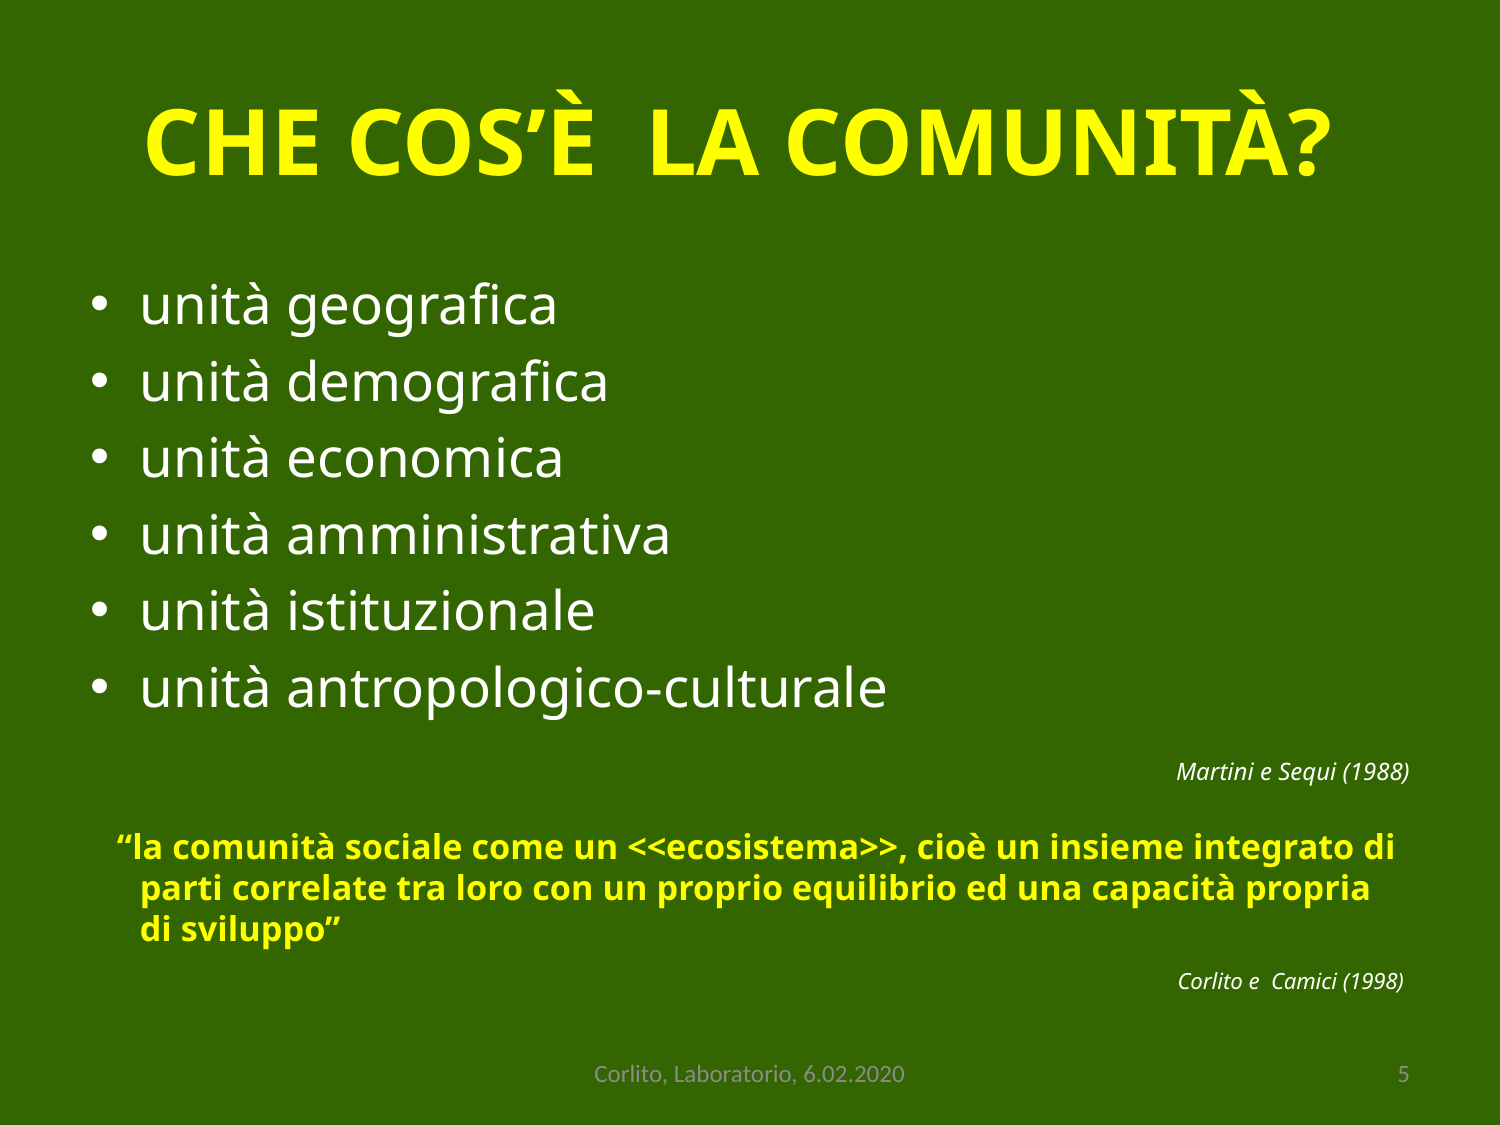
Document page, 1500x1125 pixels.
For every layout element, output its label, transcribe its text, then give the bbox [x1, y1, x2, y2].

slide_number 5 [1074, 1042, 1425, 1103]
list unità geografica unità demografica unità economica unità amministrativa unità istituzionale unità antropologico-culturale Martini e Sequi (1988) “la comunità sociale come un <<ecosistema>>, cioè un insieme integrato di parti correlate tra loro con un proprio equilibrio ed una capacità propria di sviluppo” Corlito e Camici (1998) [75, 262, 1425, 1005]
footer Corlito, Laboratorio, 6.02.2020 [512, 1042, 988, 1103]
title CHE COS’È LA COMUNITÀ? [75, 45, 1425, 233]
